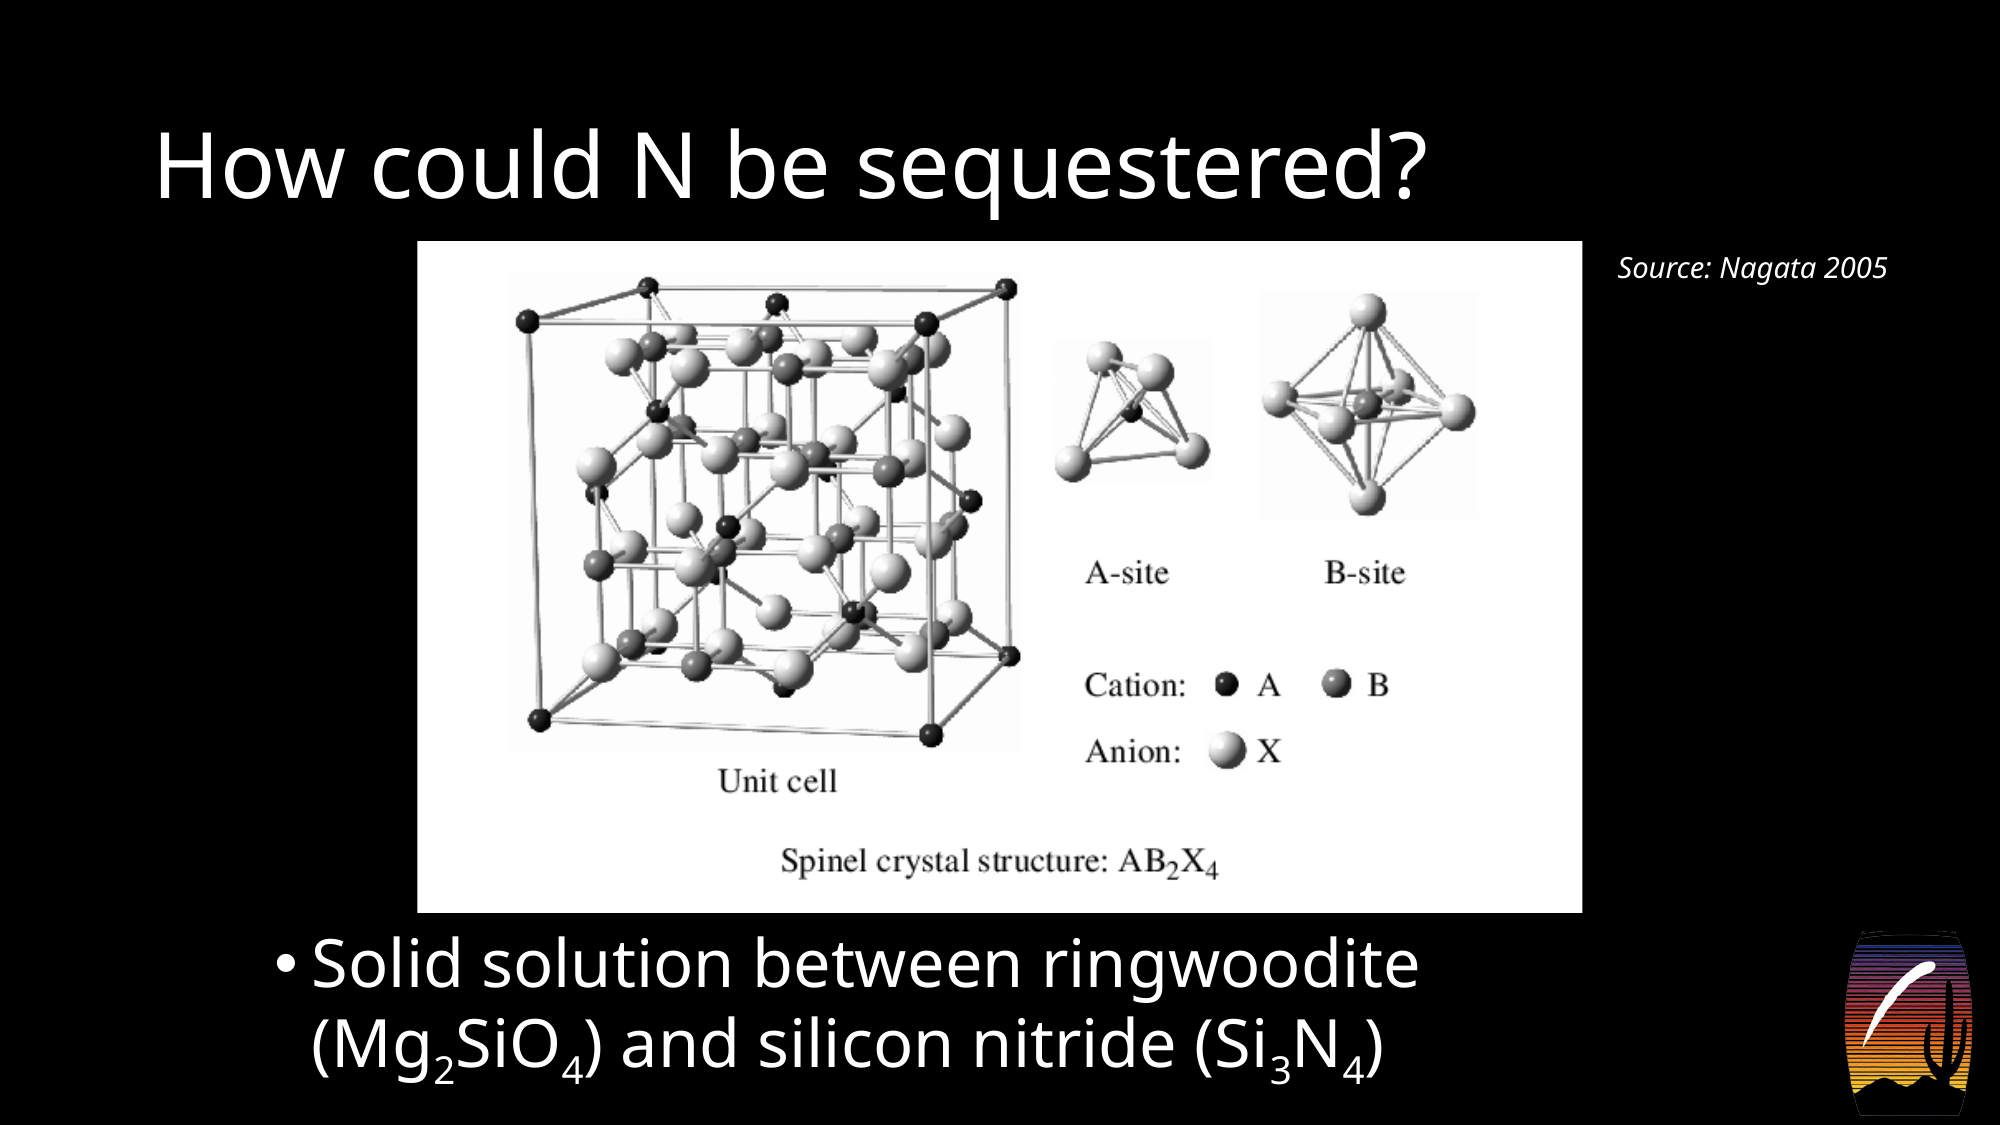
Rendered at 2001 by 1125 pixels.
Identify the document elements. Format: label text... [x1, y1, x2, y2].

text_box Source: Nagata 2005 [1602, 241, 1973, 292]
list Solid solution between ringwoodite (Mg2SiO4) and silicon nitride (Si3N4) [259, 922, 1741, 1120]
title How could N be sequestered? [137, 59, 1863, 278]
picture [417, 241, 1583, 914]
picture [1816, 931, 2000, 1120]
